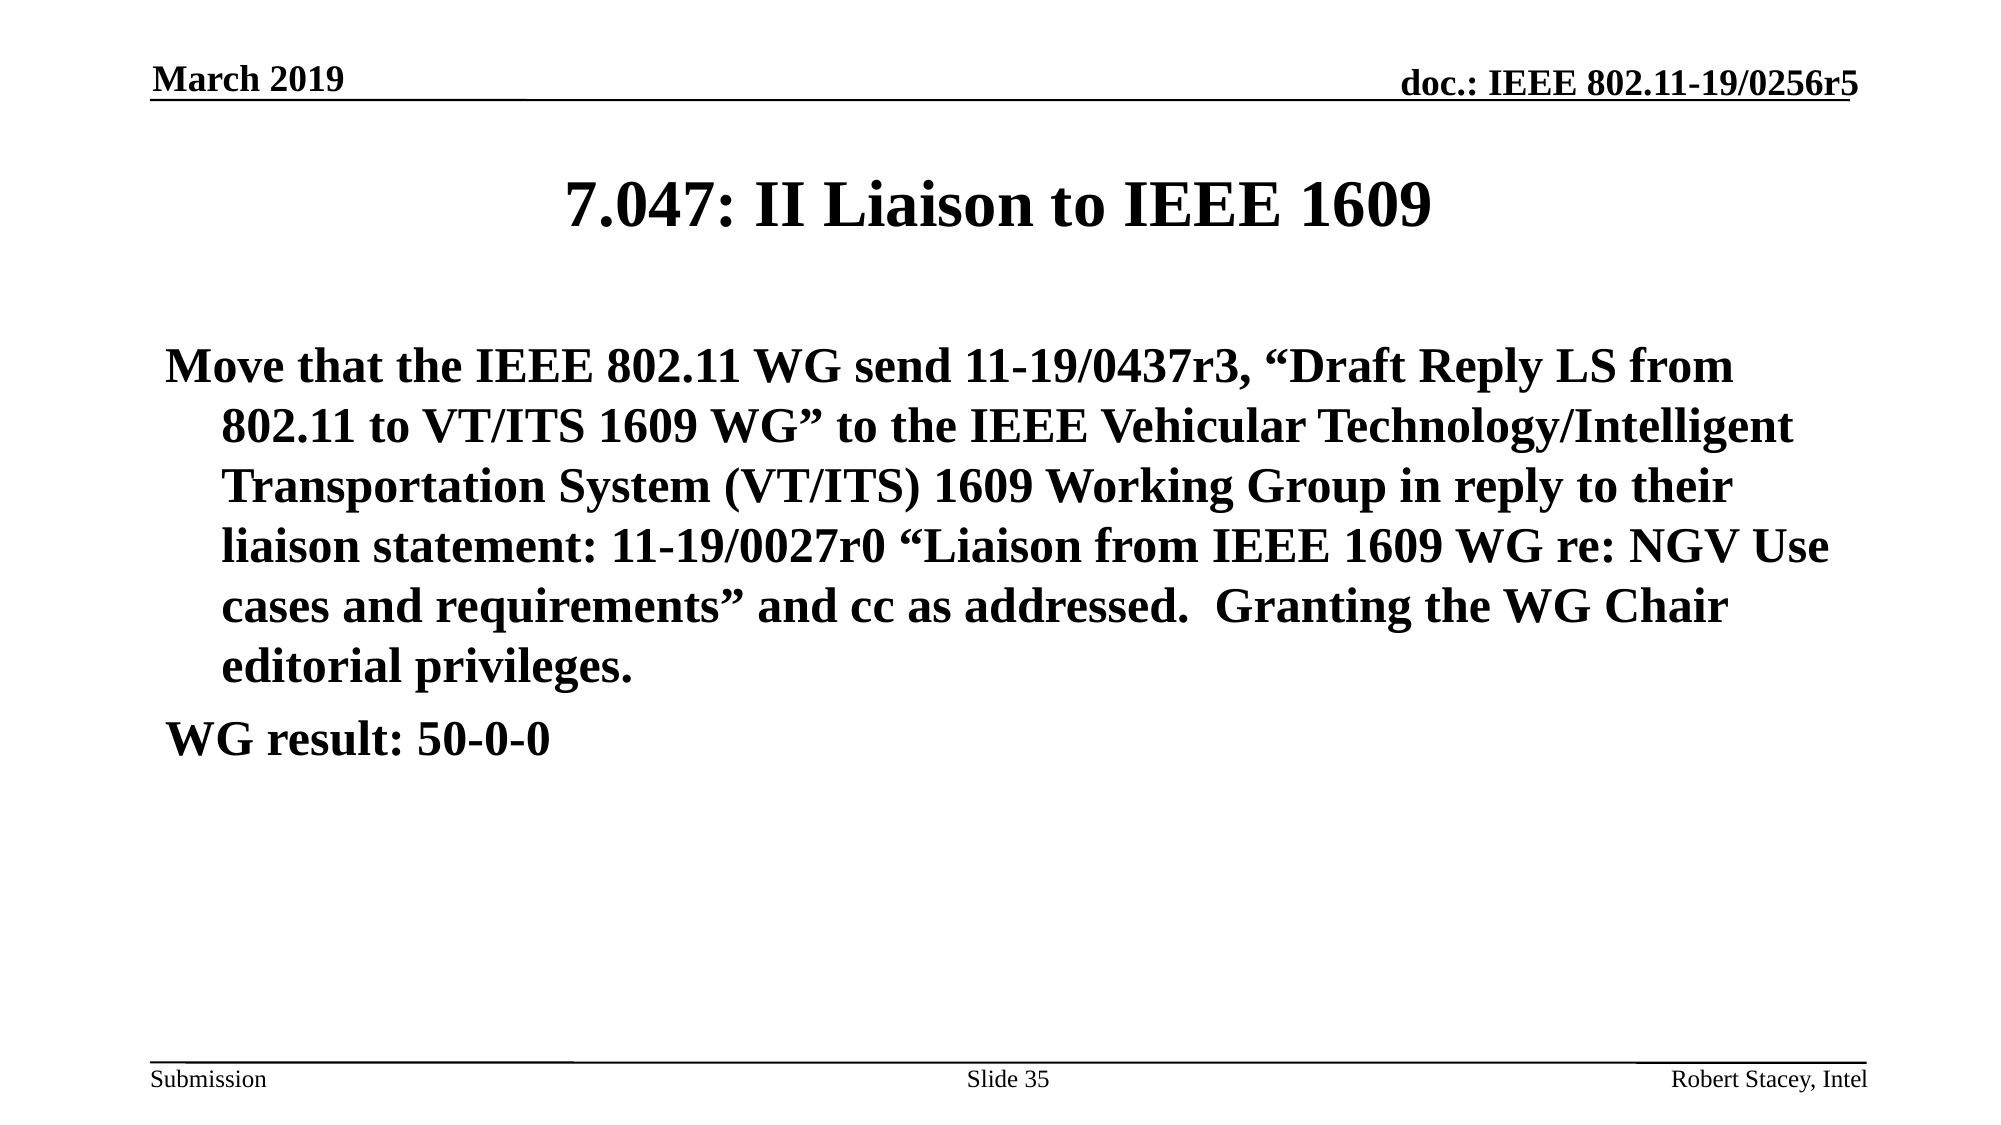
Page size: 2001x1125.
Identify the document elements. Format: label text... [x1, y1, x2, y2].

slide_number Slide 35 [950, 1061, 1067, 1123]
list Move that the IEEE 802.11 WG send 11-19/0437r3, “Draft Reply LS from 802.11 to VT/ITS 1609 WG” to the IEEE Vehicular Technology/Intelligent Transportation System (VT/ITS) 1609 Working Group in reply to their liaison statement: 11-19/0027r0 “Liaison from IEEE 1609 WG re: NGV Use cases and requirements” and cc as addressed. Granting the WG Chair editorial privileges. WG result: 50-0-0 [149, 324, 1850, 1000]
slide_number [152, 54, 563, 100]
title 7.047: II Liaison to IEEE 1609 [149, 112, 1850, 288]
footer Robert Stacey, Intel [1171, 1061, 1869, 1093]
